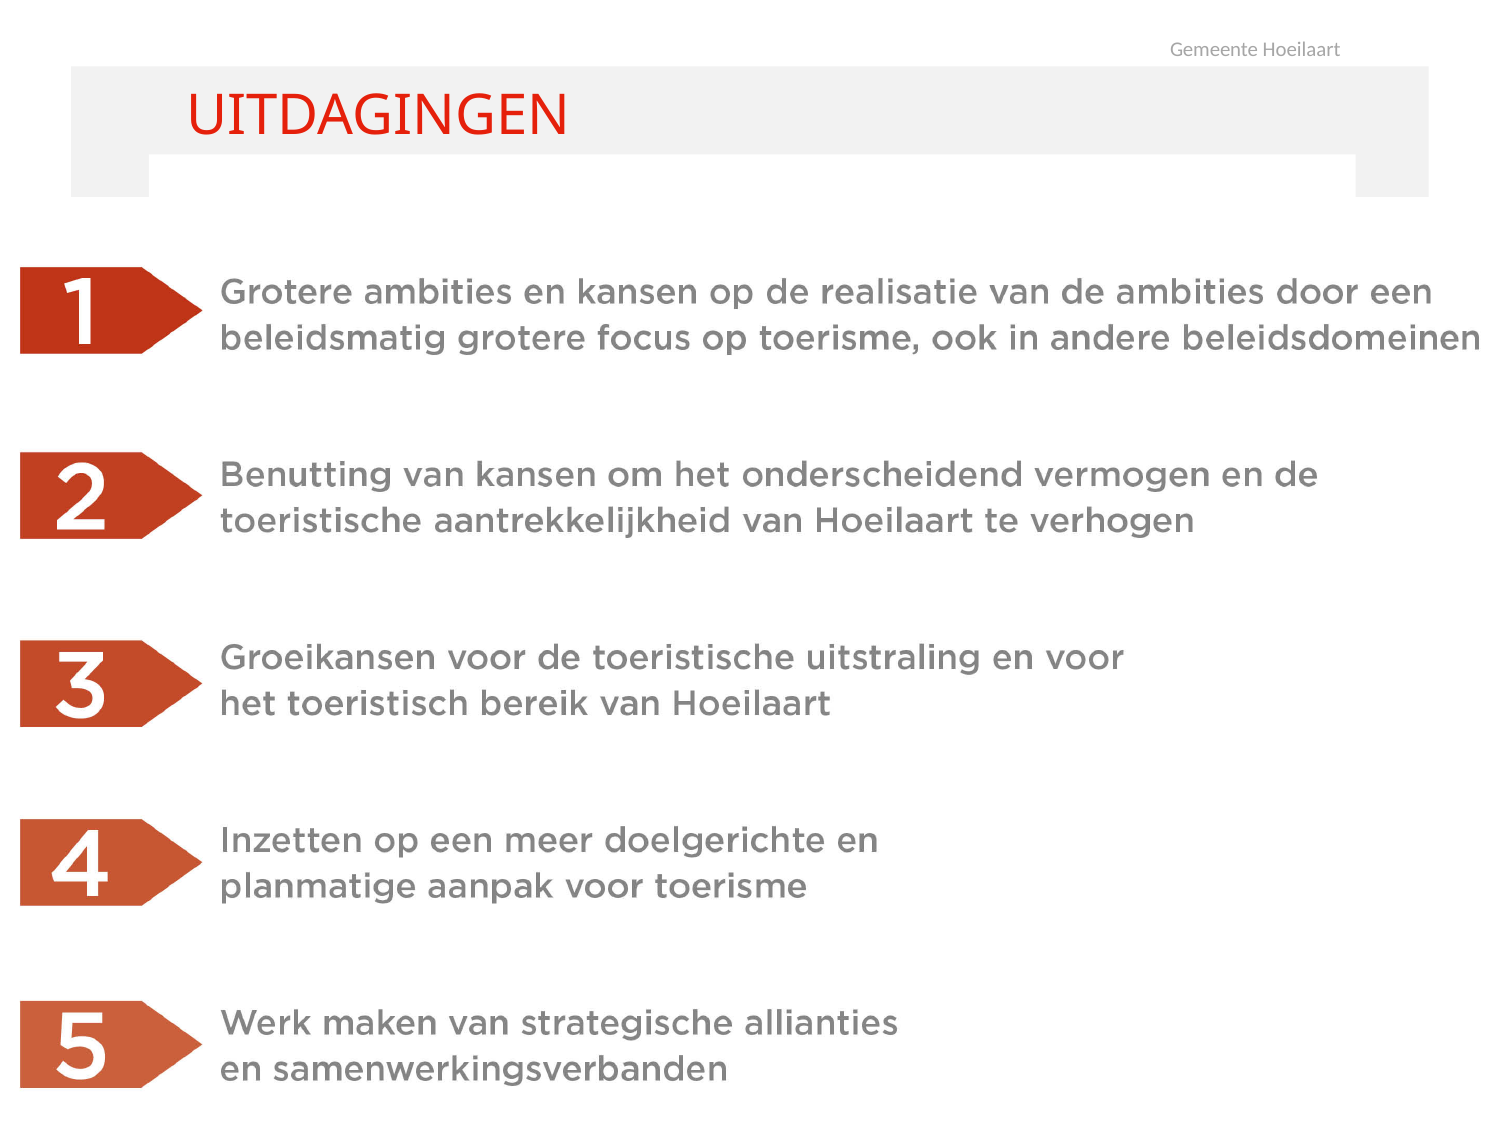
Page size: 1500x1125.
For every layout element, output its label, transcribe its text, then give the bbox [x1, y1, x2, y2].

picture [0, 247, 1500, 1103]
footer Gemeente Hoeilaart [849, 18, 1356, 79]
title UITDAGINGEN [171, 78, 1356, 197]
